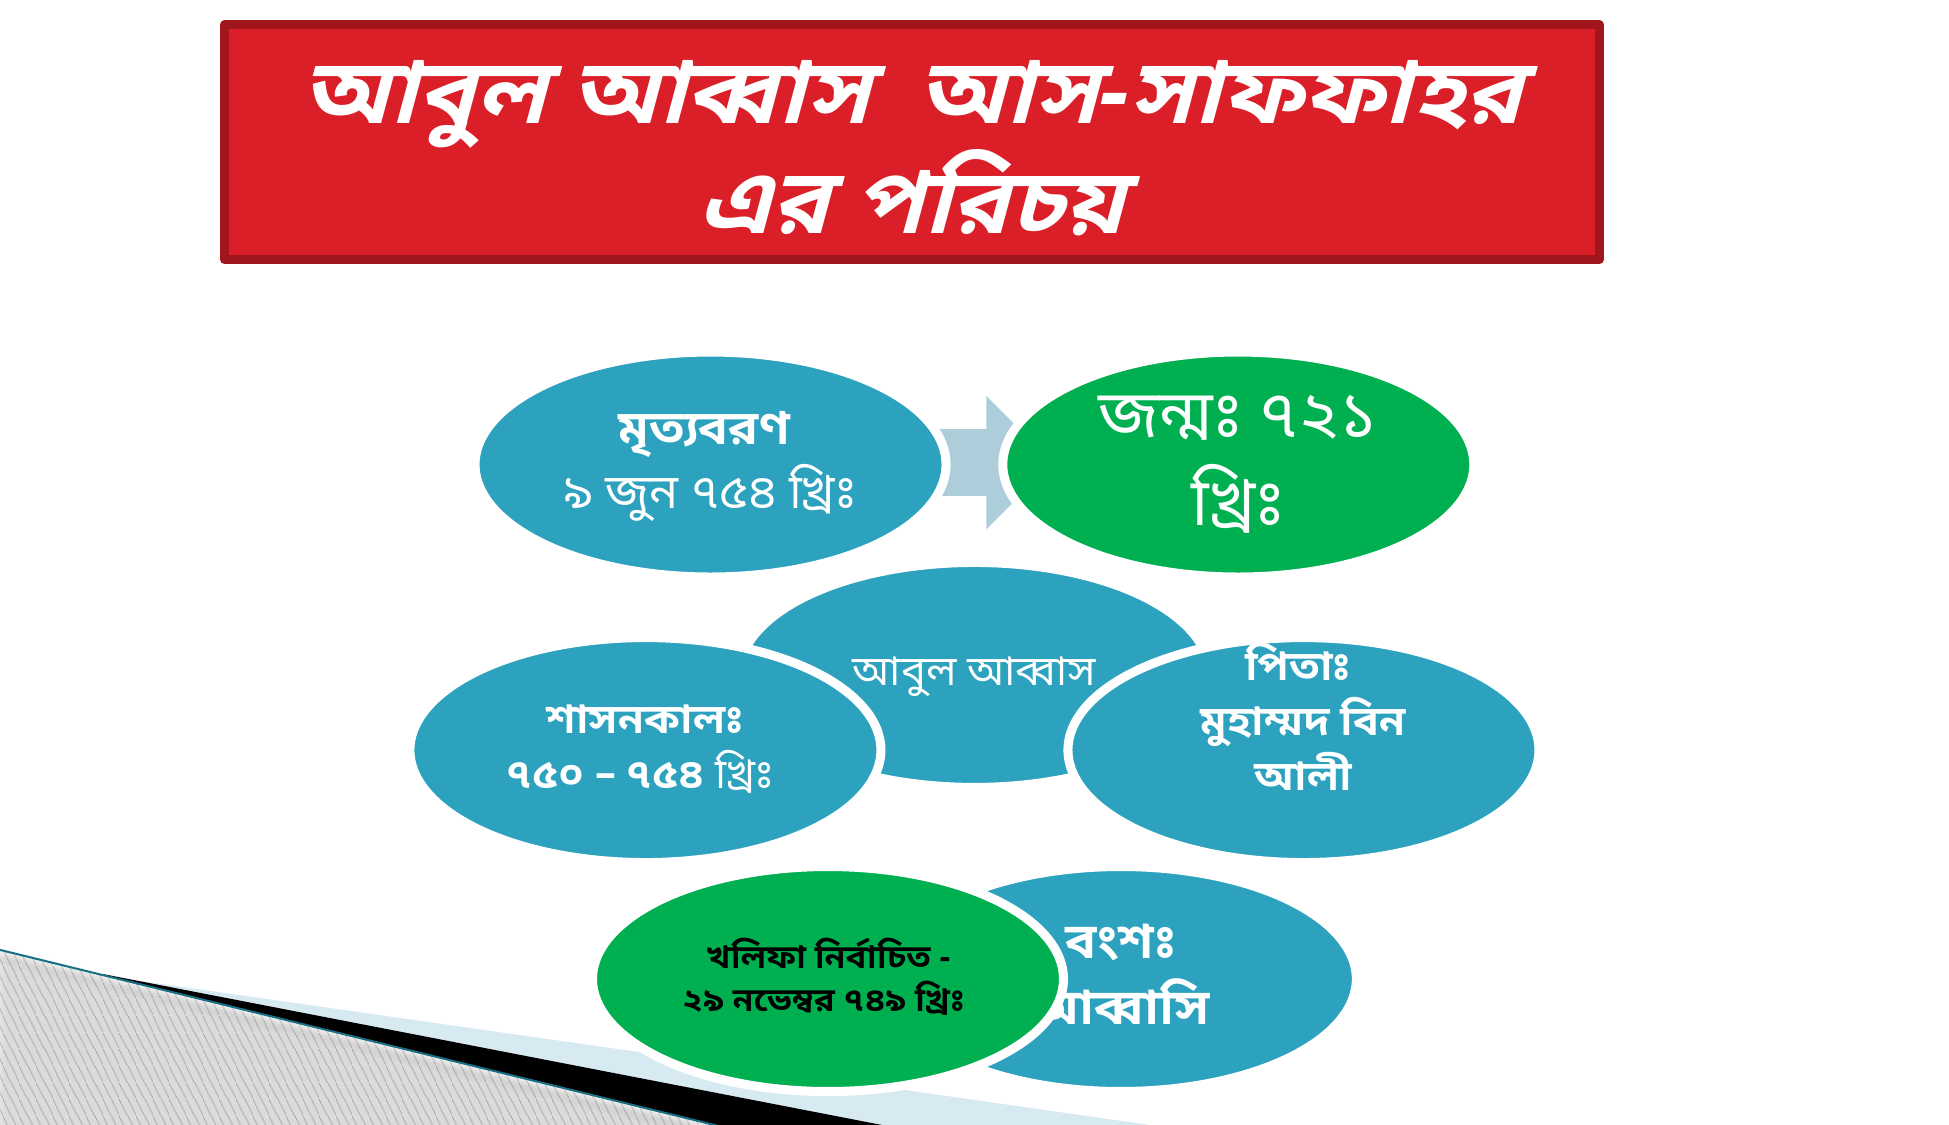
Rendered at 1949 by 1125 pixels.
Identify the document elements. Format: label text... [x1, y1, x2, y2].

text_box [32, 224, 1917, 1125]
text_box আবুল আব্বাস আস-সাফফাহর এর পরিচয় [220, 20, 1604, 224]
